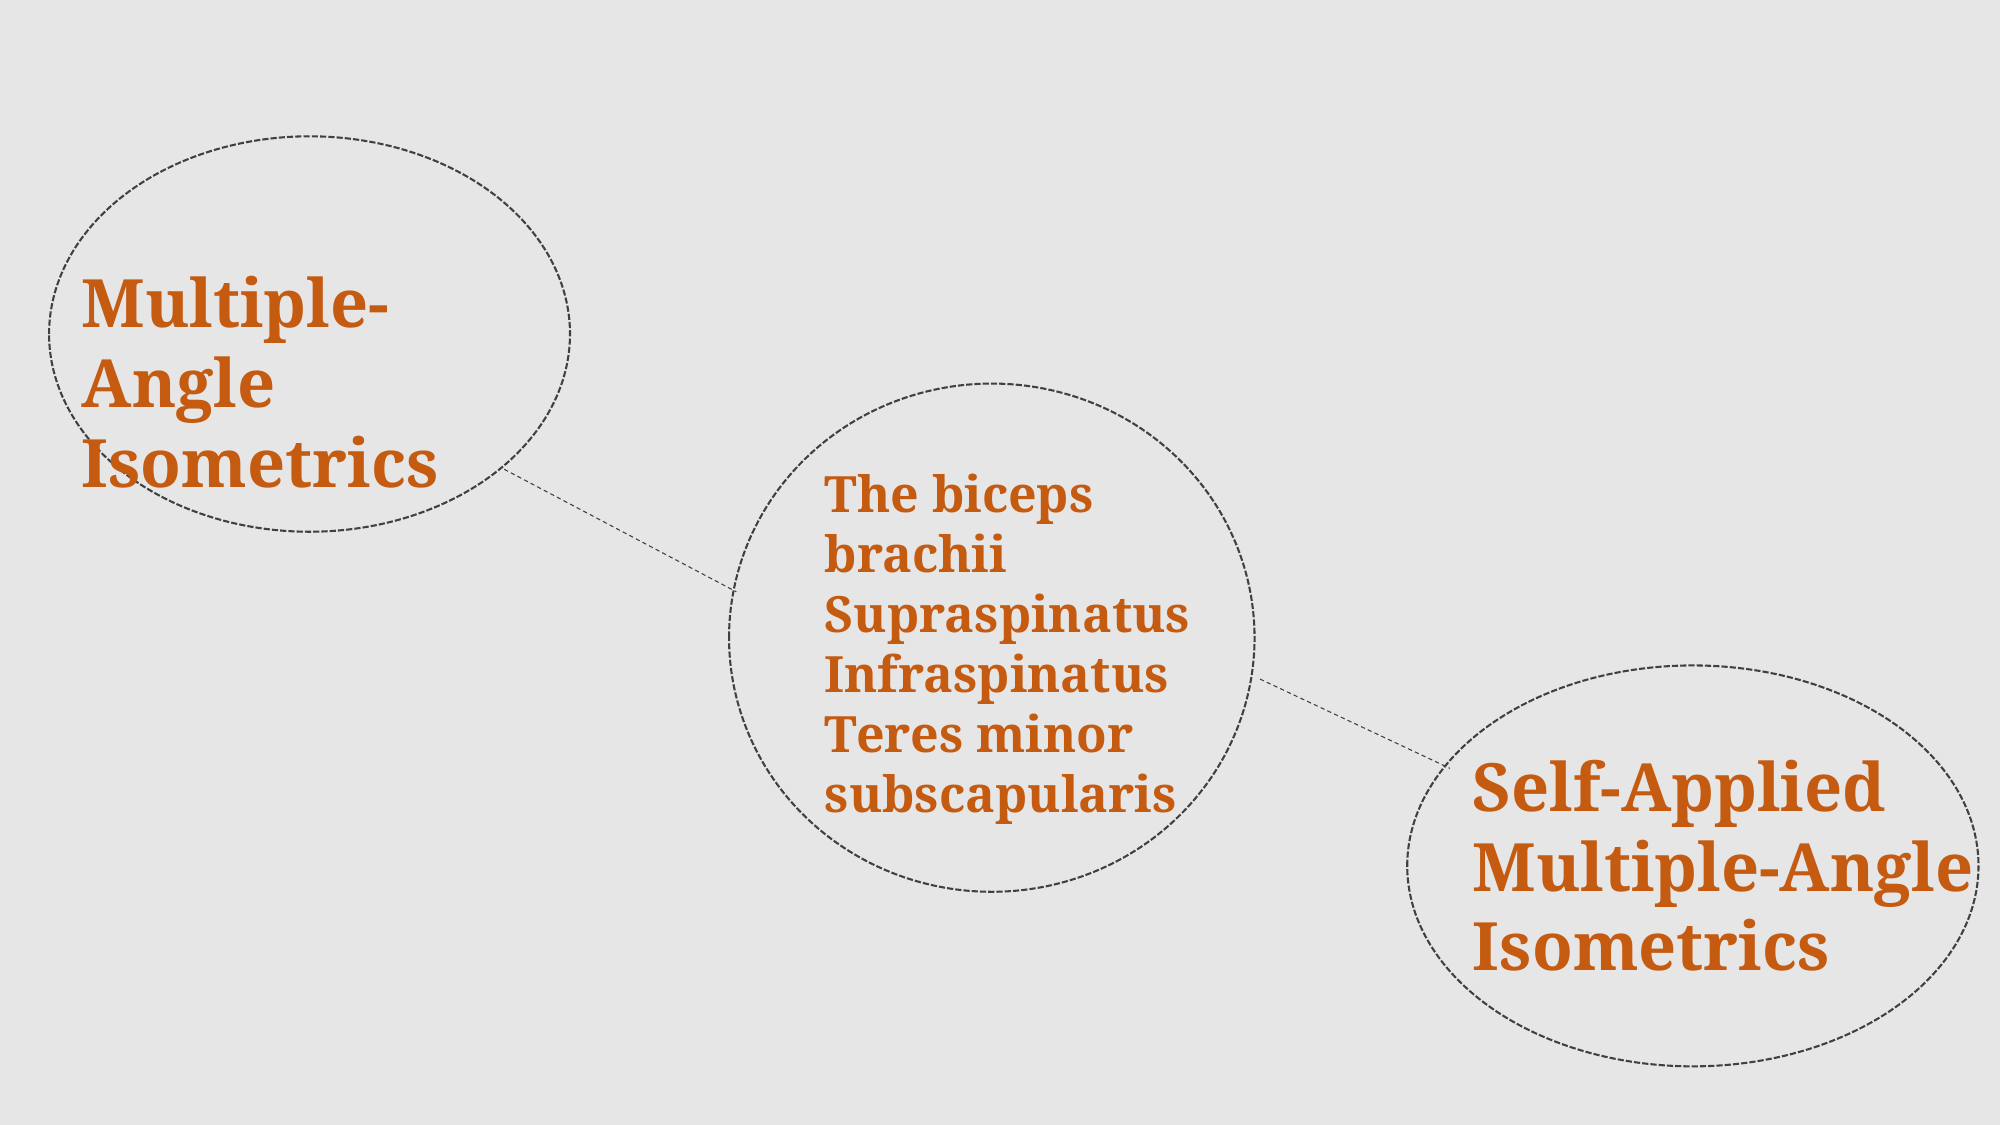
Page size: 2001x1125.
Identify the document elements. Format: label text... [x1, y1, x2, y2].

text_box [819, 831, 1163, 893]
text_box [1469, 992, 1917, 1068]
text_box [1259, 678, 1450, 769]
text_box [1406, 750, 1458, 982]
text_box [48, 259, 67, 409]
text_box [504, 469, 737, 592]
text_box Multiple-Angle Isometrics [67, 253, 587, 509]
text_box The biceps brachii Supraspinatus Infraspinatus Teres minor subscapularis [810, 455, 1209, 831]
text_box Self-Applied Multiple-Angle Isometrics [1458, 736, 2000, 992]
text_box [728, 382, 1176, 823]
text_box [1473, 664, 1912, 736]
text_box [70, 135, 549, 253]
text_box [185, 509, 433, 533]
text_box [1209, 492, 1256, 782]
